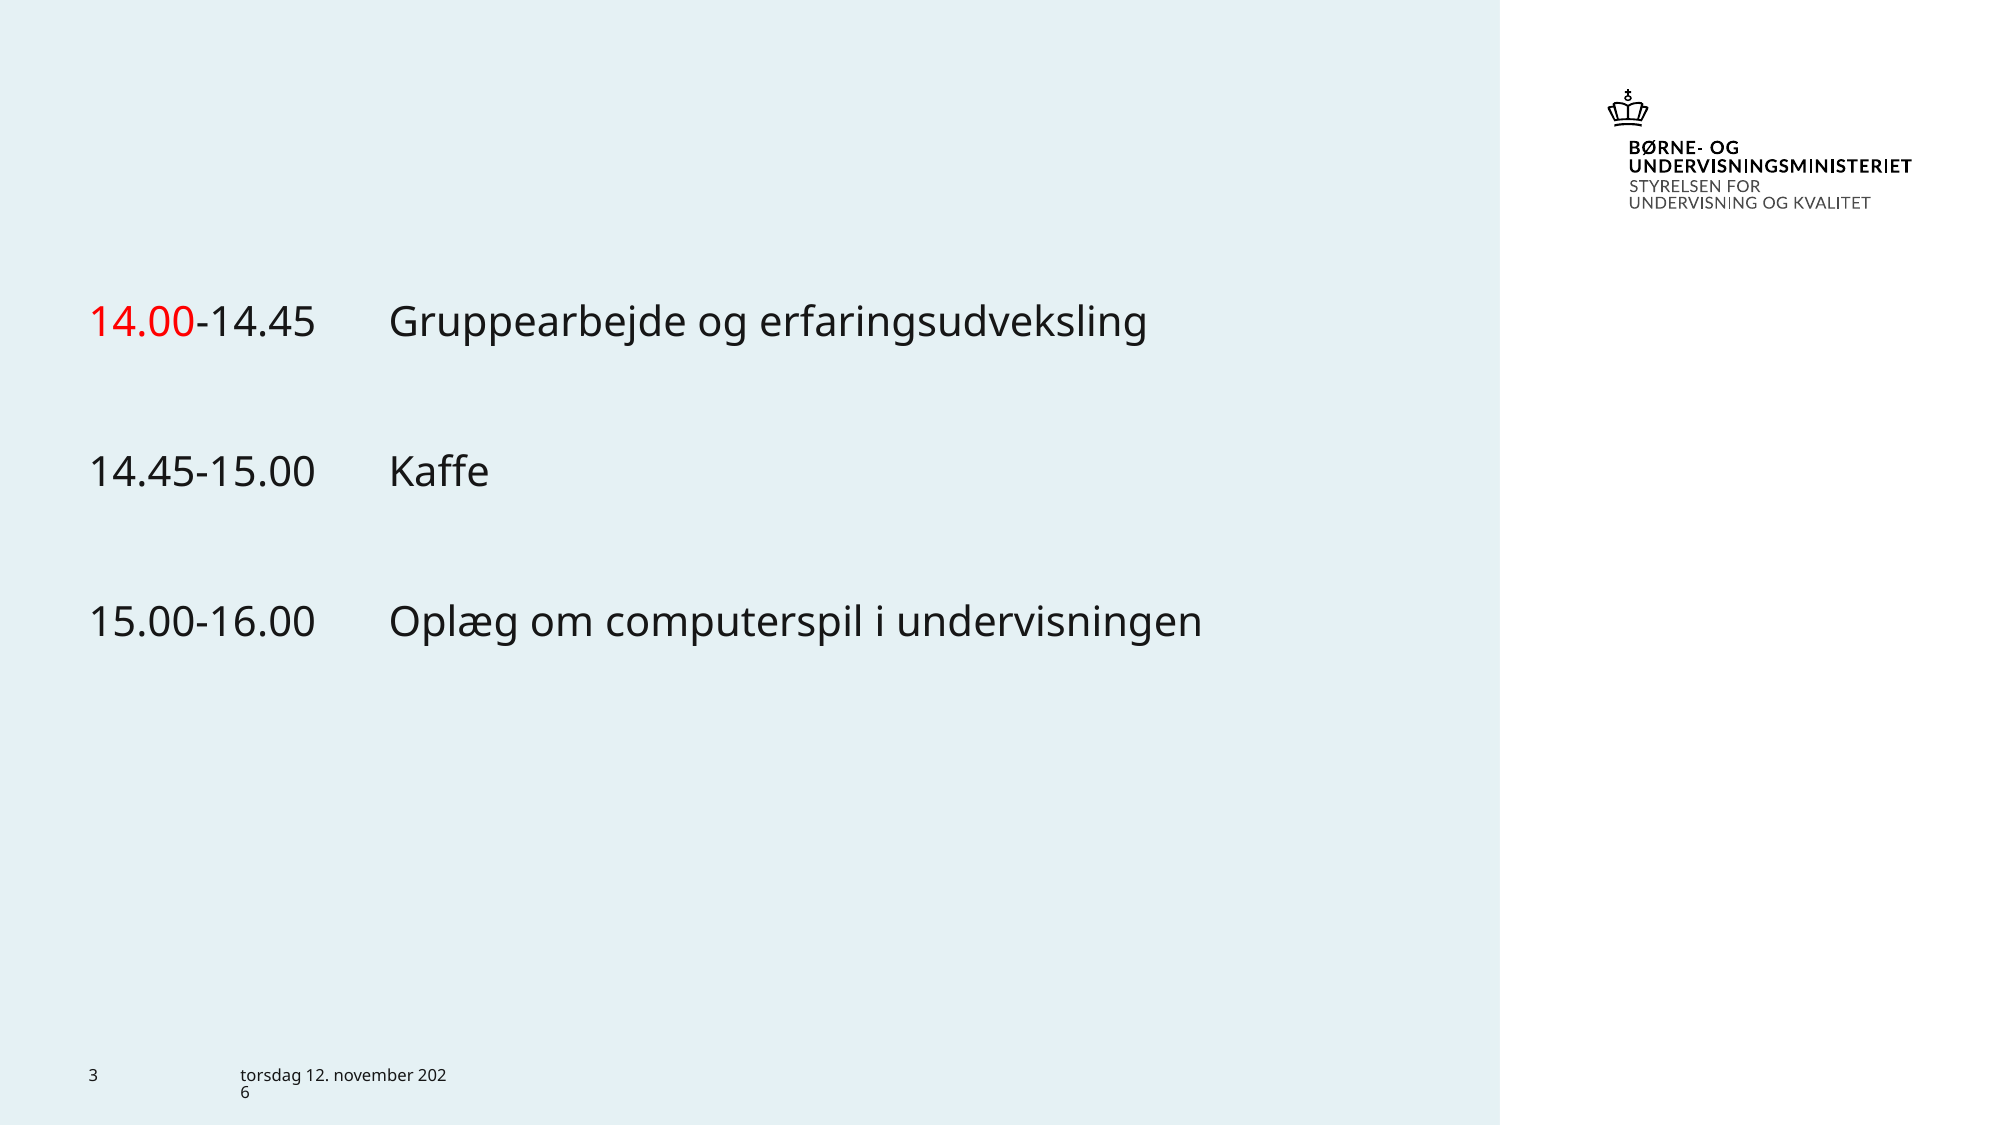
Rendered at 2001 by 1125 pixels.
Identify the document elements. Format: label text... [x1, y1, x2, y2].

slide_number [240, 1058, 449, 1088]
list 14.00-14.45 Gruppearbejde og erfaringsudveksling 14.45-15.00 Kaffe 15.00-16.00 Oplæg om computerspil i undervisningen [88, 295, 1456, 1037]
slide_number 3 [88, 1058, 134, 1088]
